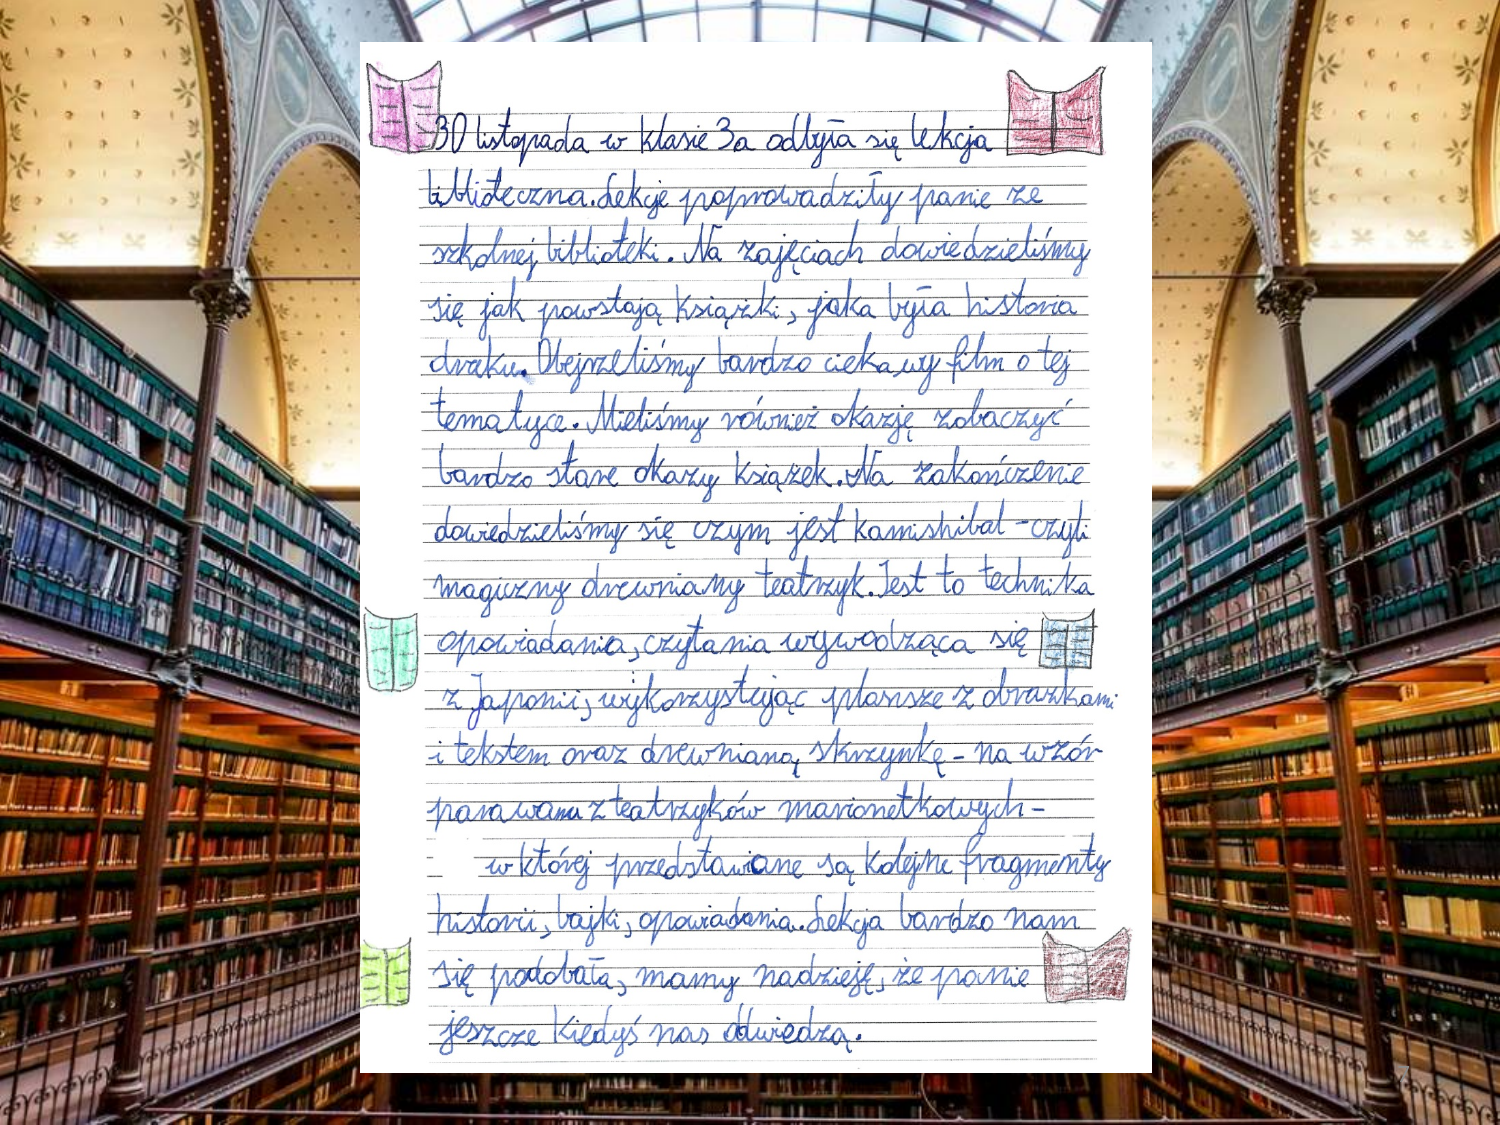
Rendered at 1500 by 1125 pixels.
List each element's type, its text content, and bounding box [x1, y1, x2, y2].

picture [0, 0, 1500, 1125]
slide_number 7 [1074, 1042, 1425, 1103]
